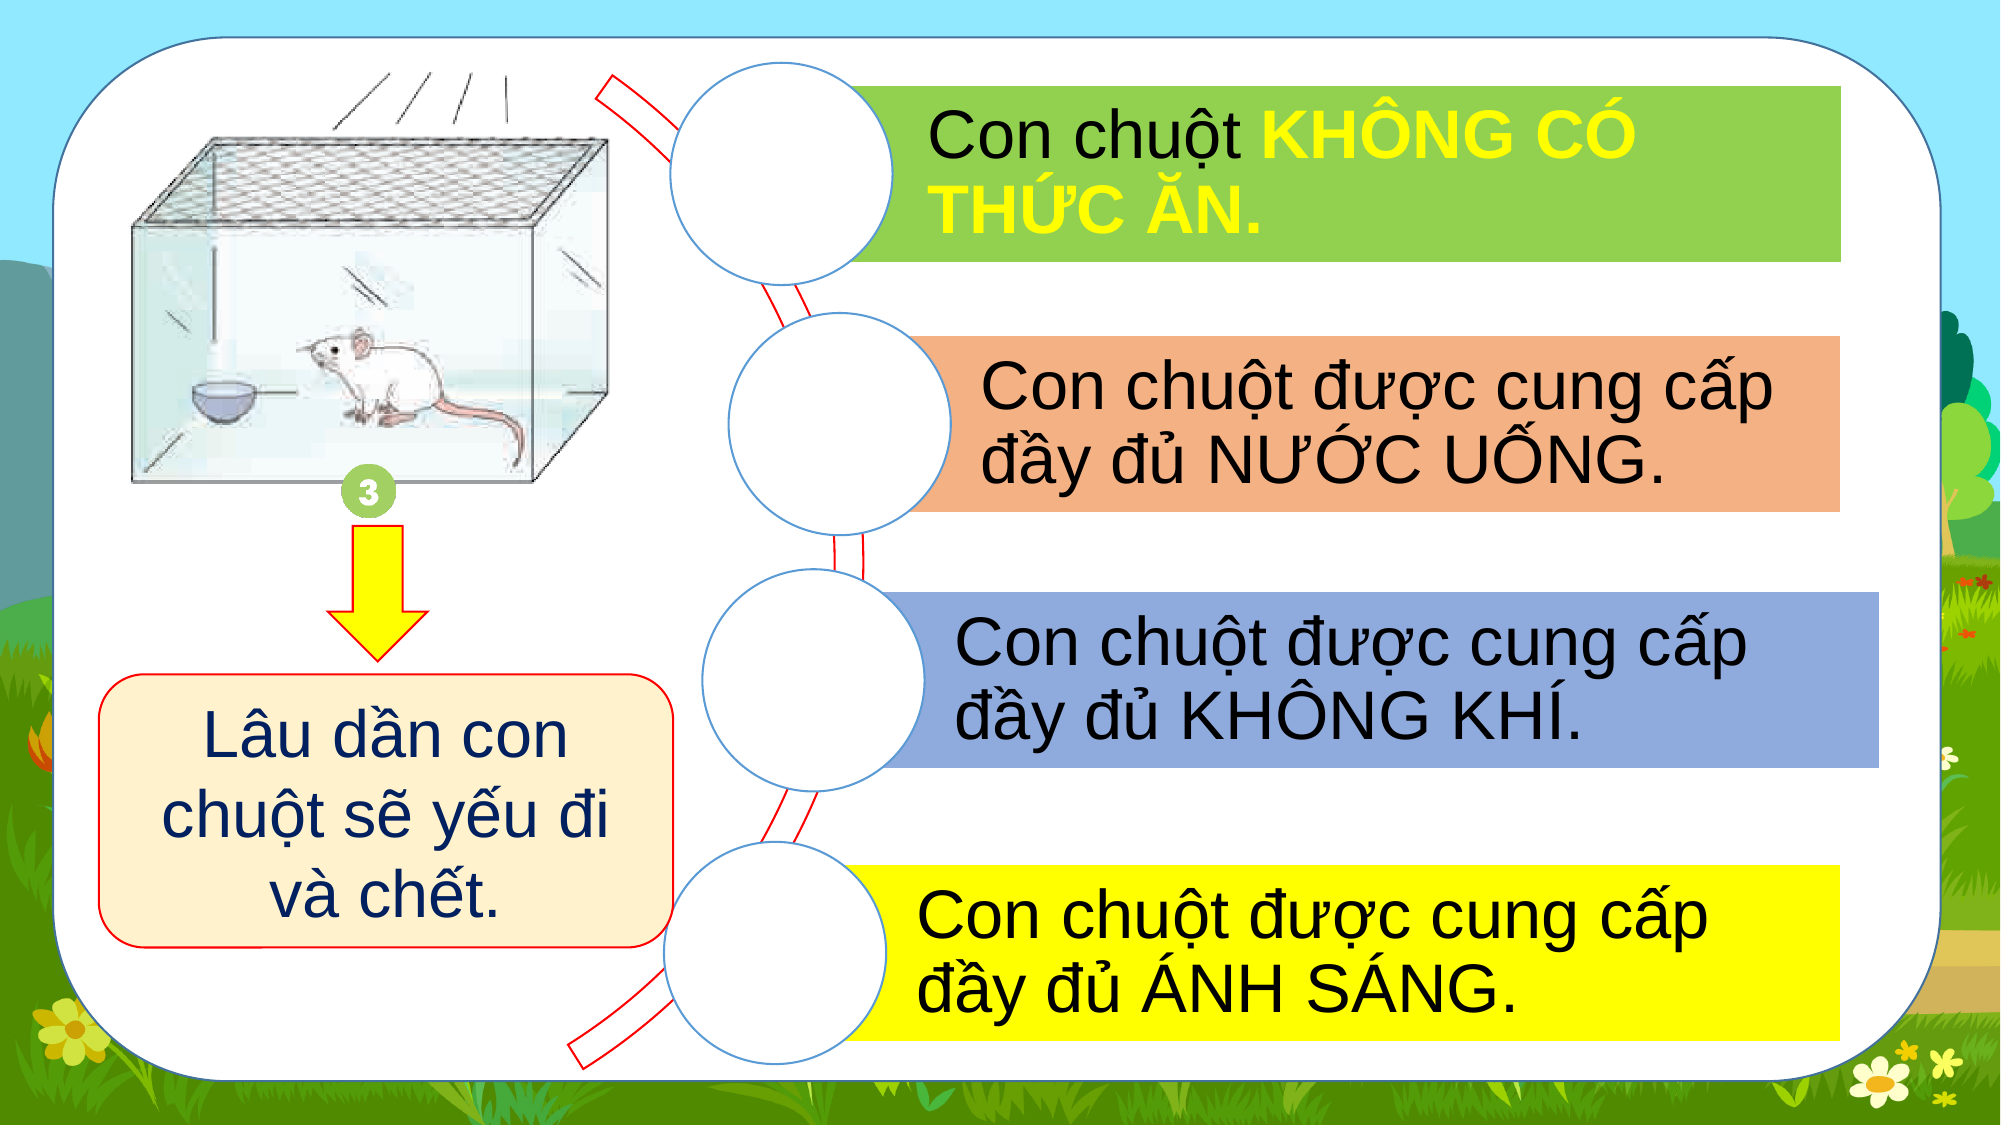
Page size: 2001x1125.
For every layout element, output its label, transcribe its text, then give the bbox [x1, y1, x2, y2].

text_box Lâu dần con chuột sẽ yếu đi và chết. [97, 673, 675, 949]
text_box [325, 524, 430, 663]
text_box [761, 285, 811, 327]
text_box Con chuột được cung cấp đầy đủ KHÔNG KHÍ. [882, 590, 1881, 770]
text_box [701, 568, 926, 793]
text_box [669, 61, 894, 287]
text_box [727, 311, 952, 537]
text_box [51, 36, 1942, 1083]
picture [0, 0, 2001, 1125]
text_box [833, 534, 865, 580]
text_box [662, 840, 888, 1066]
text_box [566, 968, 673, 1071]
text_box Con chuột được cung cấp đầy đủ NƯỚC UỐNG. [908, 334, 1842, 514]
text_box [760, 790, 819, 842]
text_box Con chuột được cung cấp đầy đủ ÁNH SÁNG. [844, 863, 1842, 1043]
text_box Con chuột KHÔNG CÓ THỨC ĂN. [850, 84, 1843, 264]
text_box [615, 75, 678, 163]
